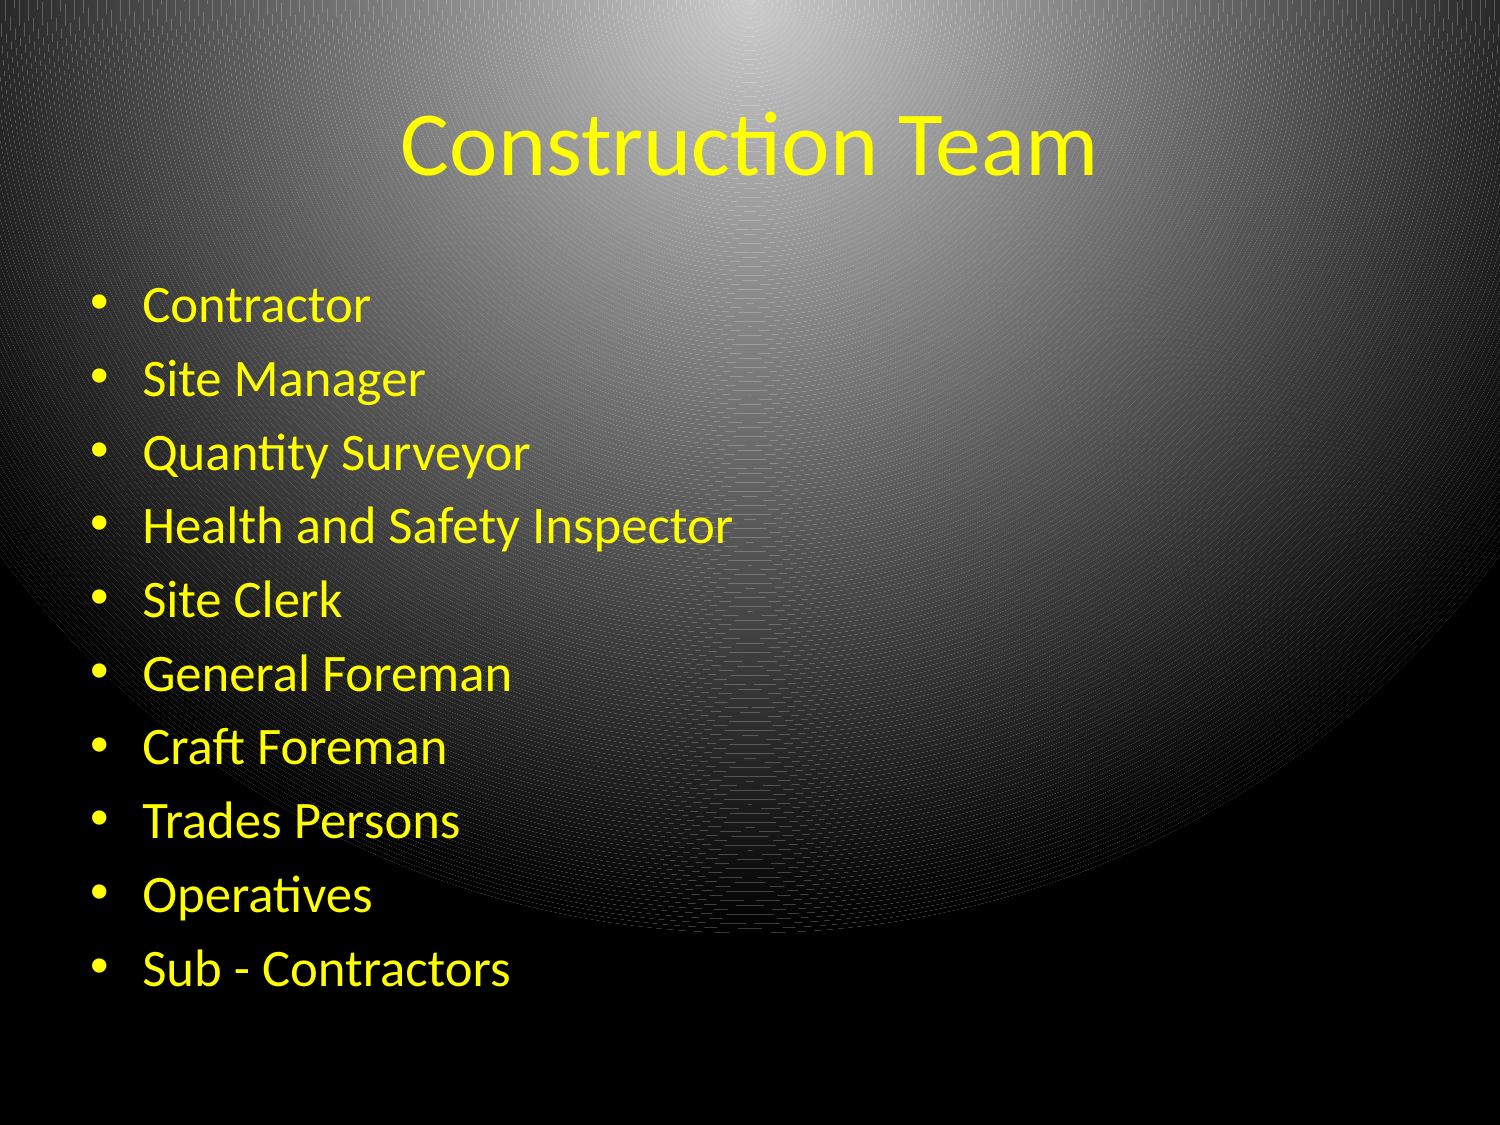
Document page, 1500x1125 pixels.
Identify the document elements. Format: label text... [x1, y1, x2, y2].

title Construction Team [75, 45, 1425, 233]
list Contractor Site Manager Quantity Surveyor Health and Safety Inspector Site Clerk General Foreman Craft Foreman Trades Persons Operatives Sub - Contractors [75, 262, 1425, 1005]
